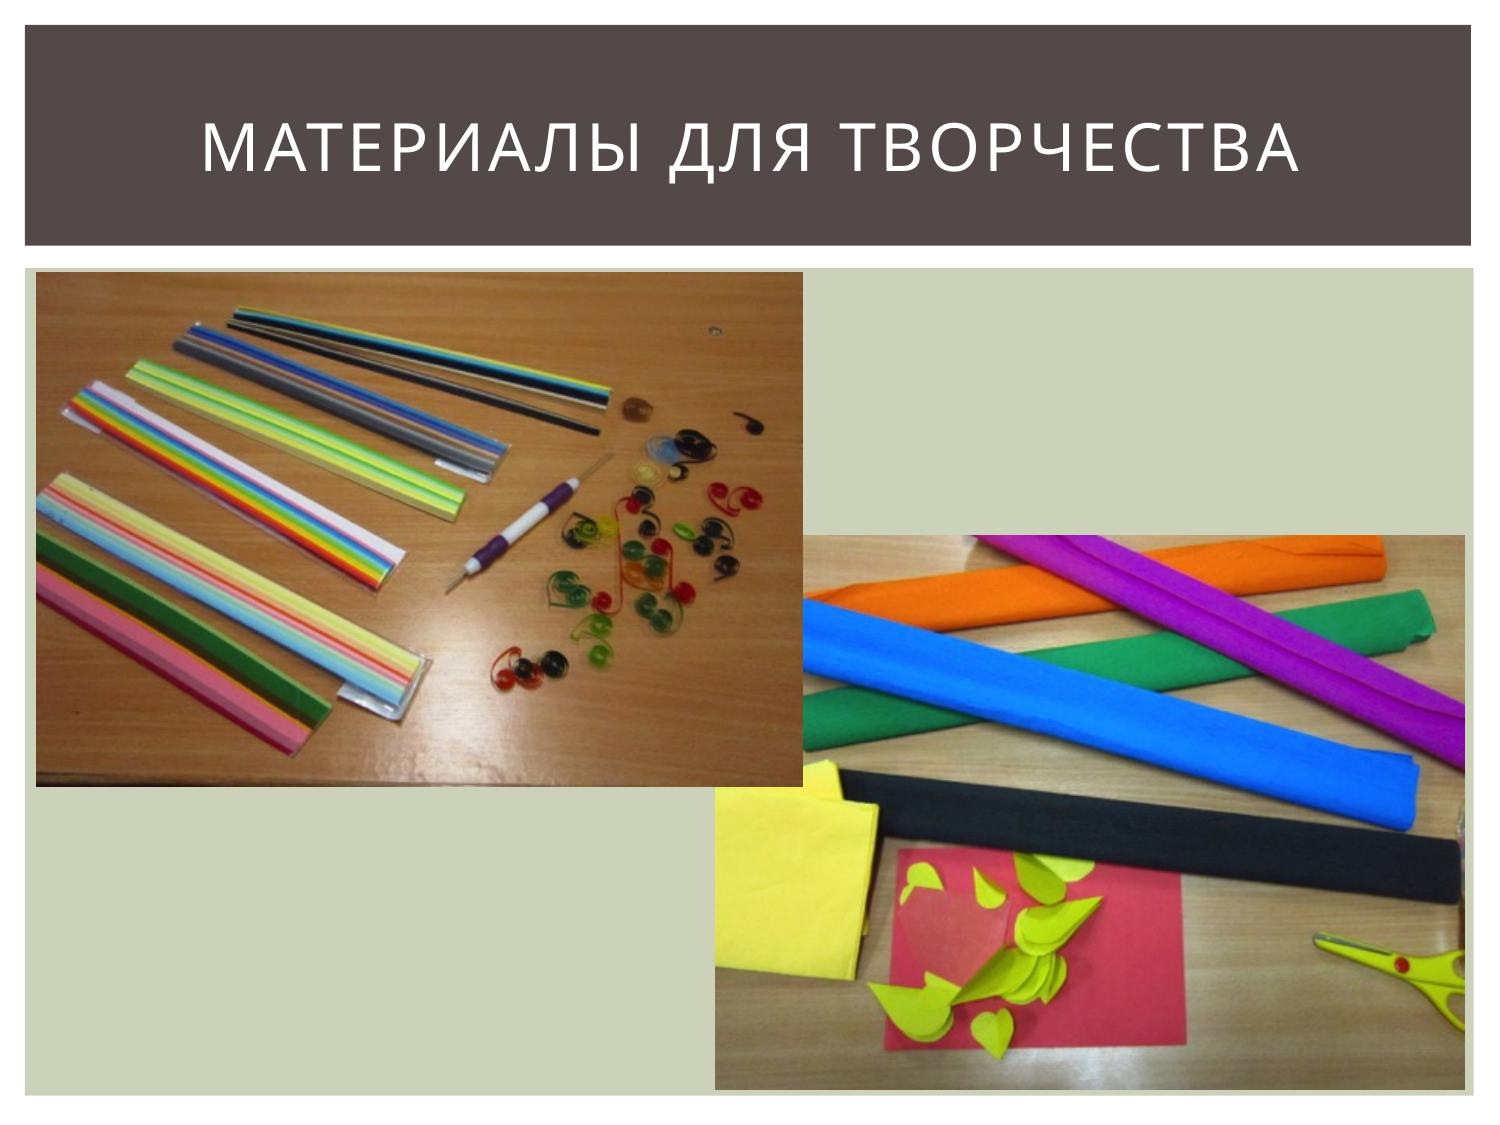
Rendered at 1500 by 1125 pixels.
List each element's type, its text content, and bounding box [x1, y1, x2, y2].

picture [36, 272, 1466, 1091]
title Материалы для творчества [62, 58, 1438, 232]
